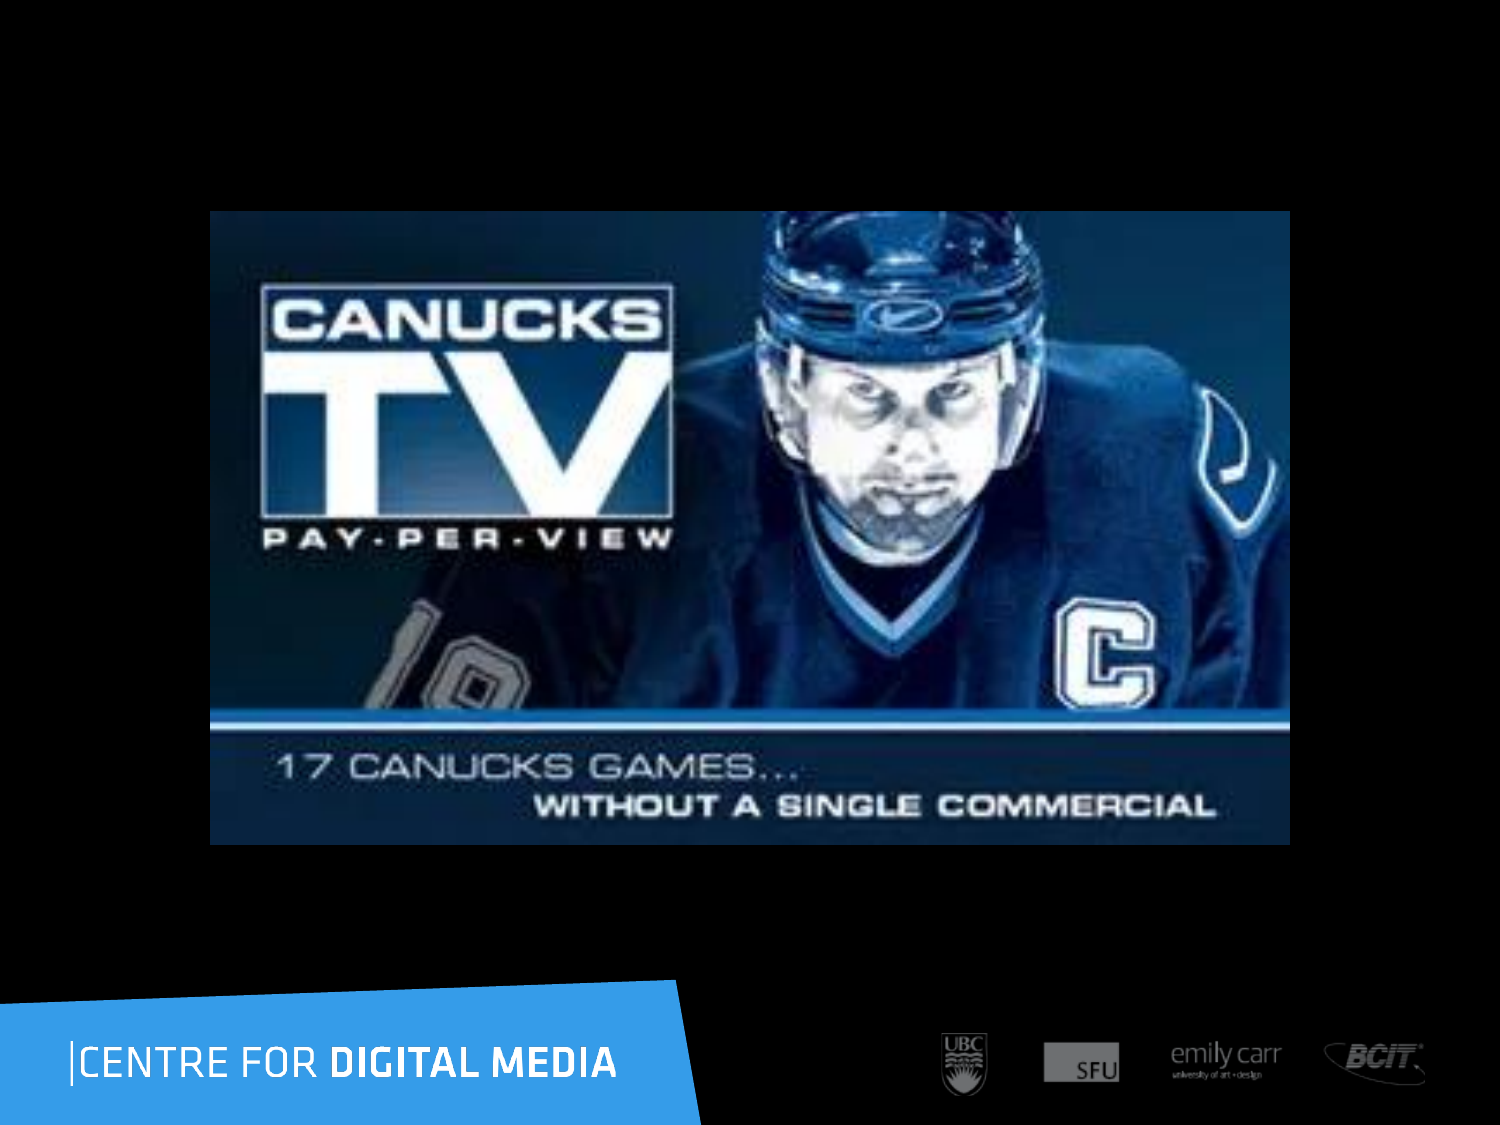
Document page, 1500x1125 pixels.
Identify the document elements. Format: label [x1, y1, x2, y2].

picture [210, 211, 1290, 845]
